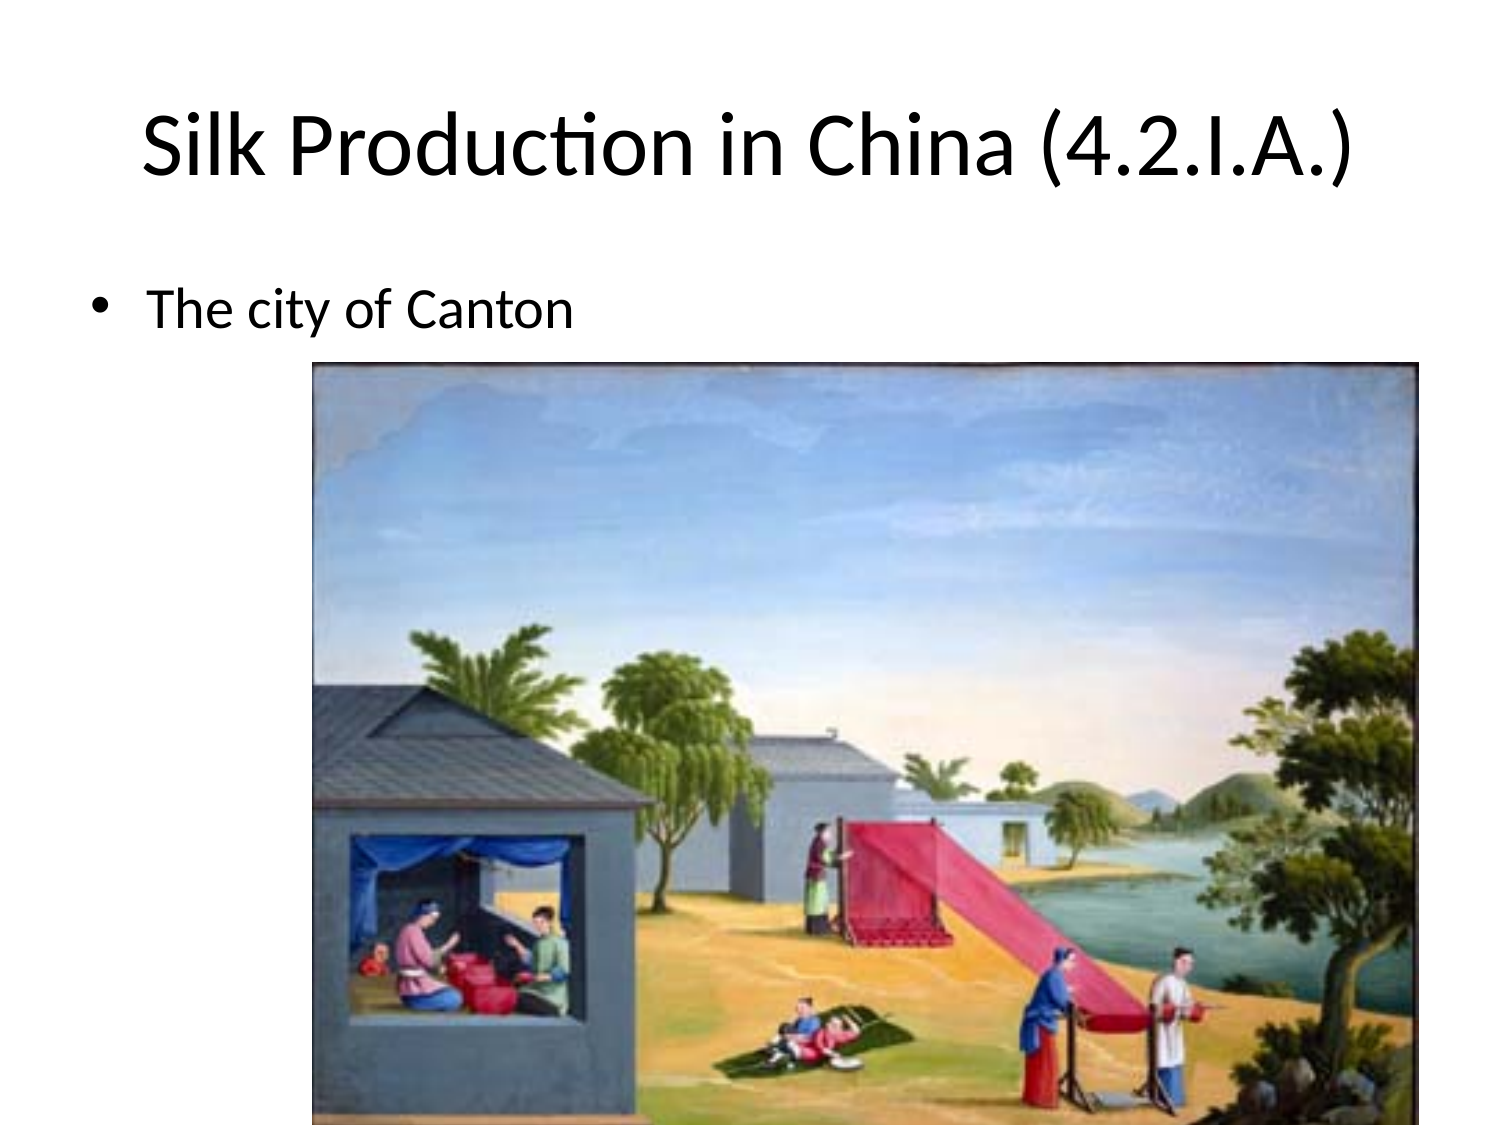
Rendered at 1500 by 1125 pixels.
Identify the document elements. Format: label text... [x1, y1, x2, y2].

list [312, 362, 1420, 1125]
list The city of Canton [75, 262, 738, 1005]
title Silk Production in China (4.2.I.A.) [75, 45, 1425, 233]
